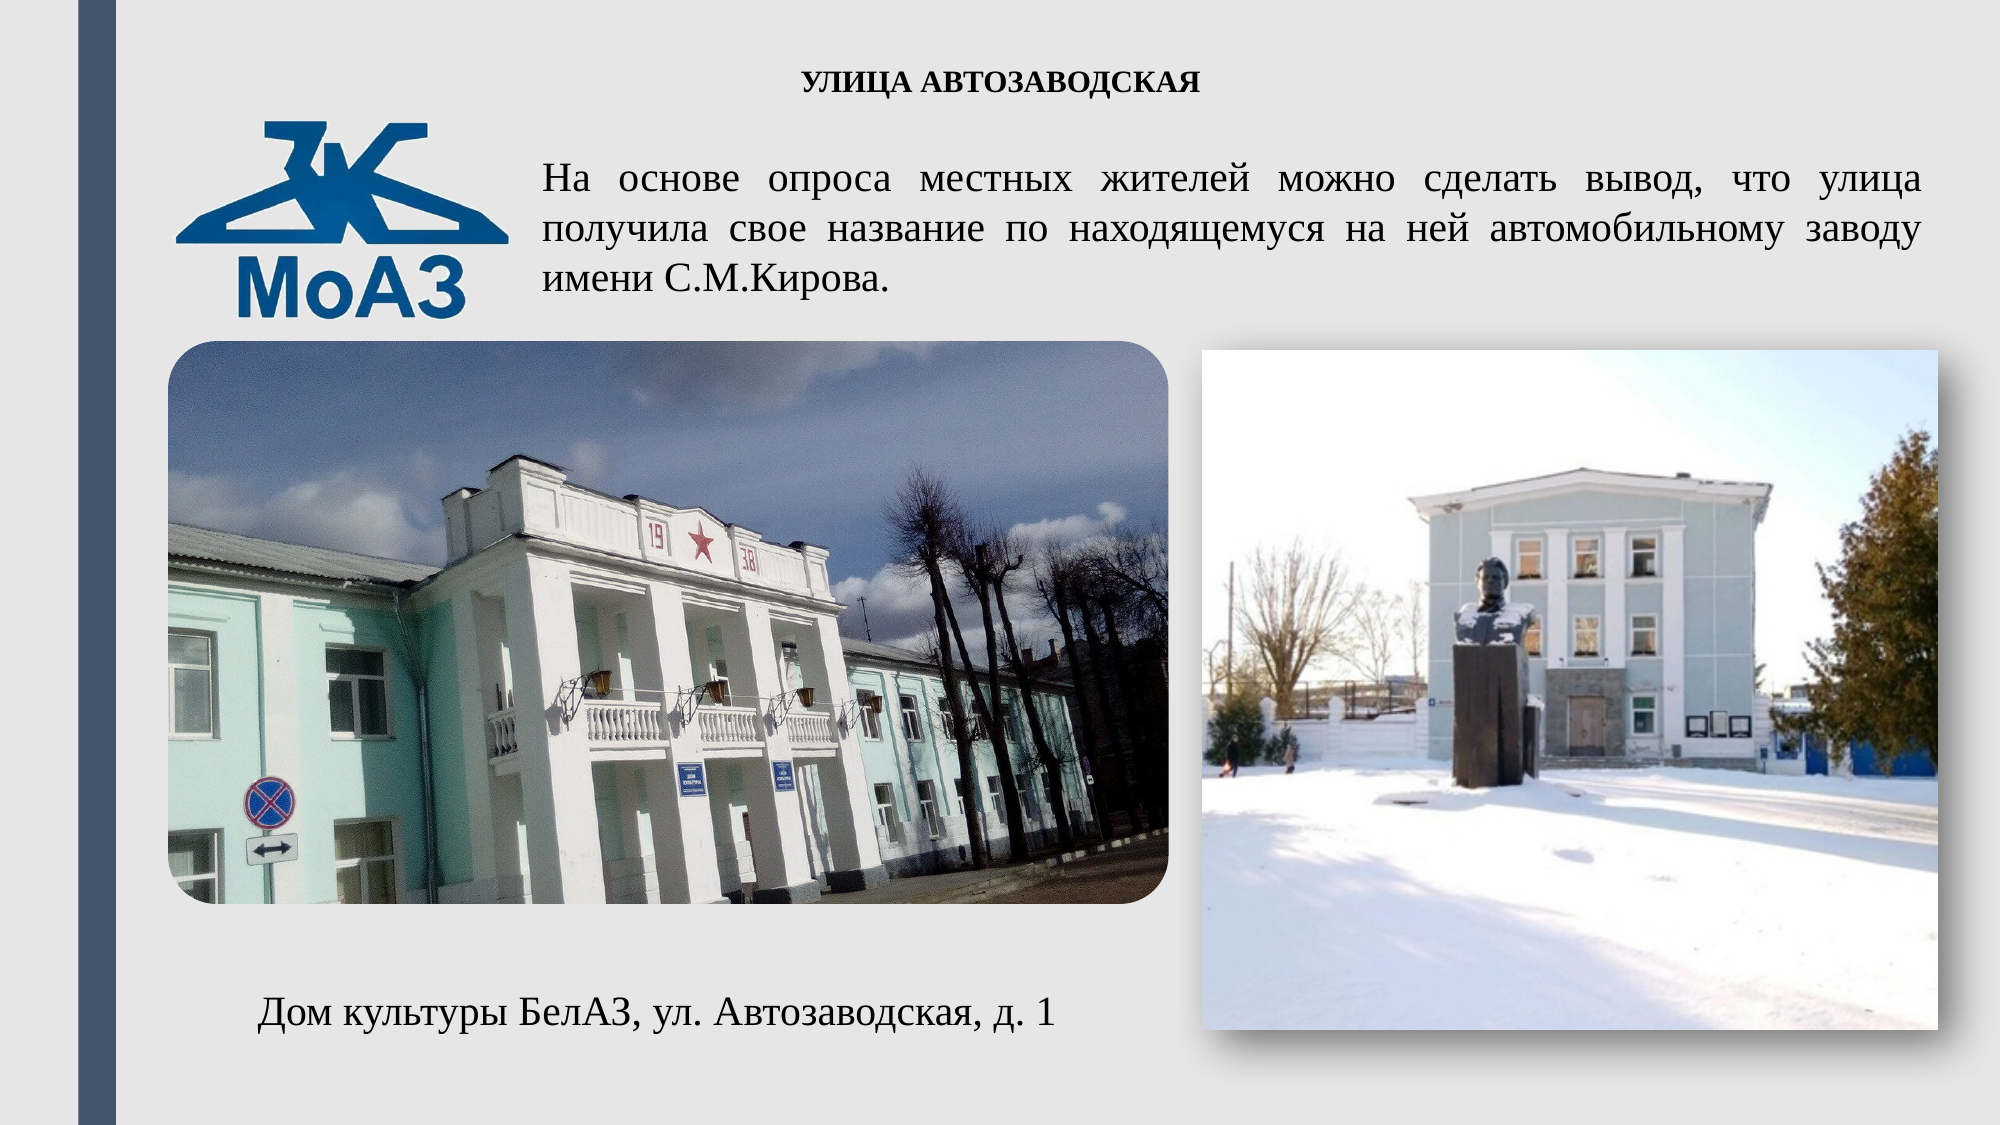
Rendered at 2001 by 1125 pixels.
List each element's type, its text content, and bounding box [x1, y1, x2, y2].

list На основе опроса местных жителей можно сделать вывод, что улица получила свое название по находящемуся на ней автомобильному заводу имени С.М.Кирова. [526, 142, 1938, 314]
title УЛИЦА АВТОЗАВОДСКАЯ [651, 58, 1350, 142]
picture [167, 341, 1169, 904]
text_box Дом культуры БелАЗ, ул. Автозаводская, д. 1 [242, 976, 1093, 1041]
picture [1202, 350, 1938, 1030]
picture [172, 116, 510, 324]
